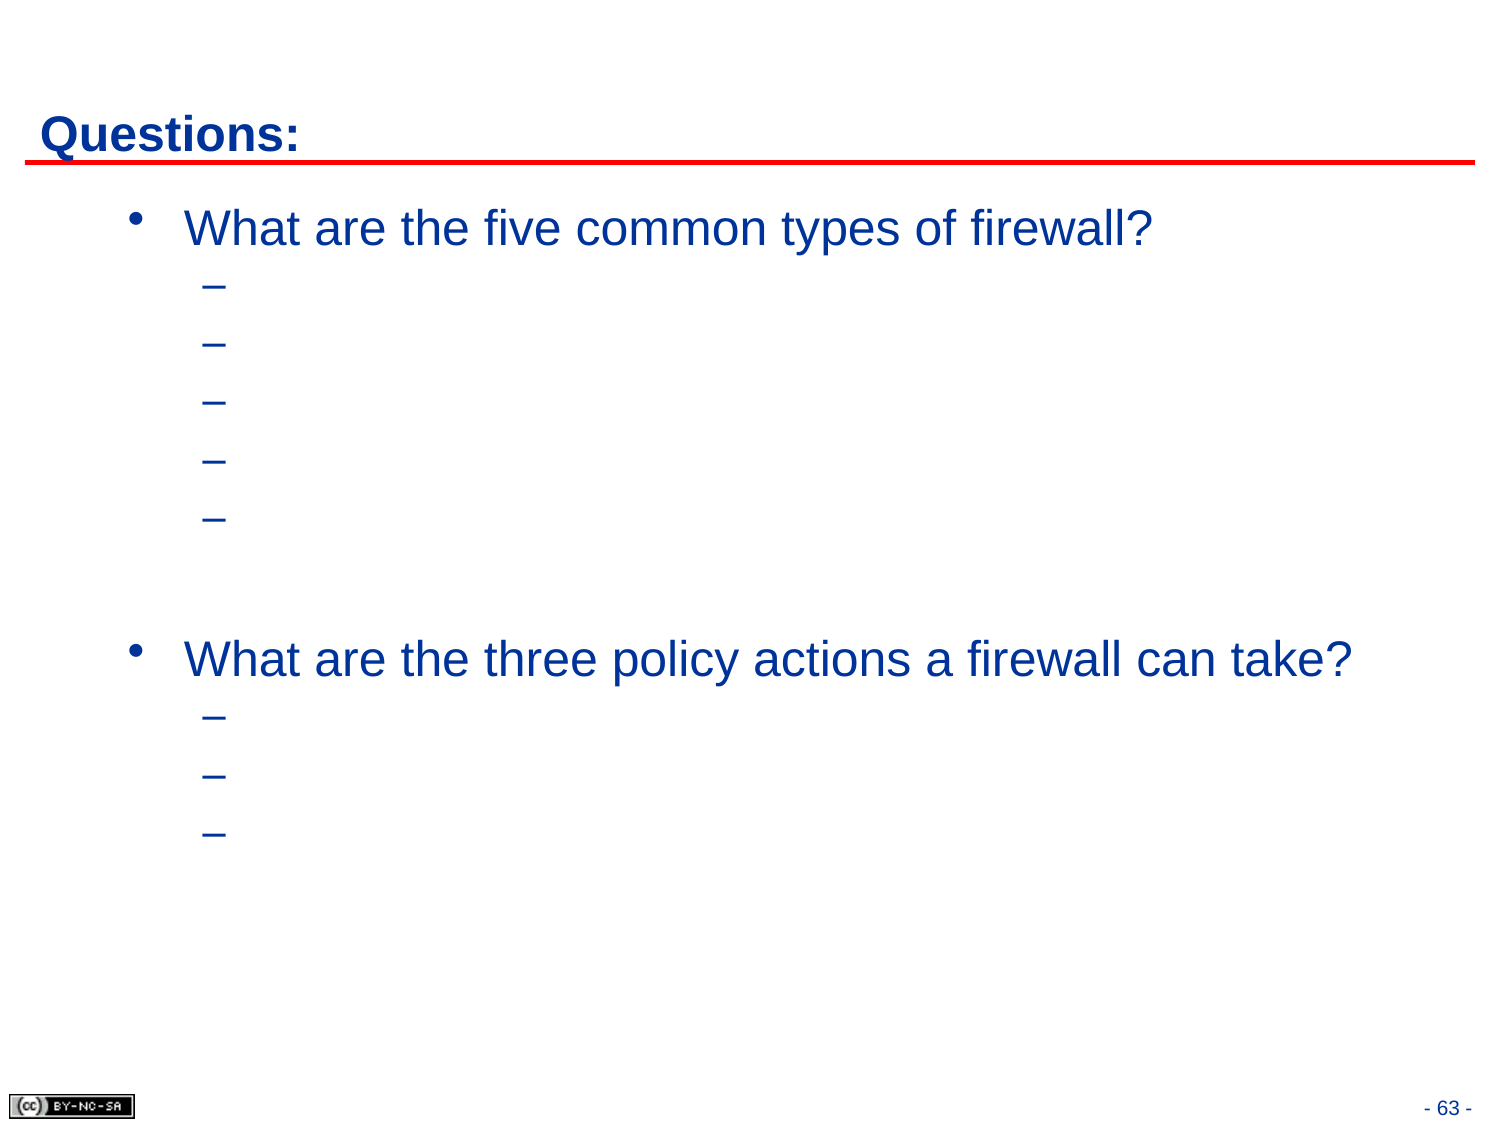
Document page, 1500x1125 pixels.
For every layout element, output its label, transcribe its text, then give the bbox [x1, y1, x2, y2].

slide_number - 63 - [1287, 1087, 1488, 1125]
list What are the five common types of firewall? What are the three policy actions a firewall can take? [112, 187, 1388, 1076]
picture [9, 1094, 135, 1119]
title Questions: [24, 0, 1476, 169]
